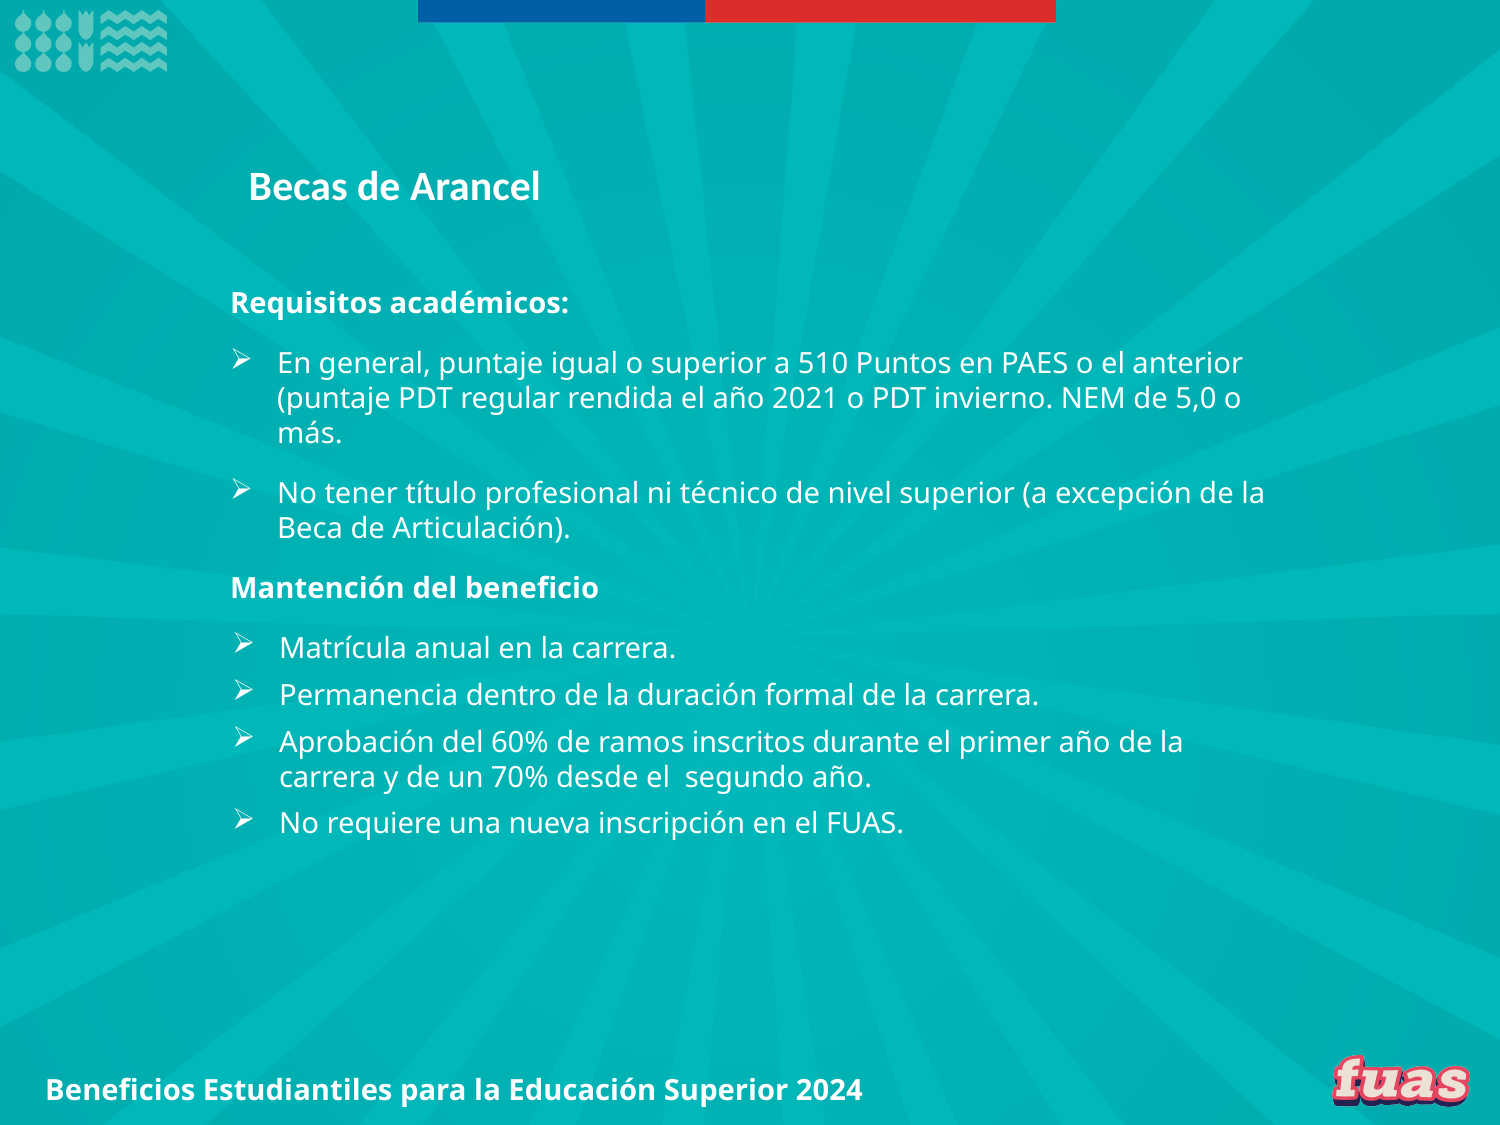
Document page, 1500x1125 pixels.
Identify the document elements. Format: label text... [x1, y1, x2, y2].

picture [0, 0, 1500, 1125]
text_box Requisitos académicos: En general, puntaje igual o superior a 510 Puntos en PAES o el anterior (puntaje PDT regular rendida el año 2021 o PDT invierno. NEM de 5,0 o más. No tener título profesional ni técnico de nivel superior (a excepción de la Beca de Articulación). Mantención del beneficio Matrícula anual en la carrera. Permanencia dentro de la duración formal de la carrera. Aprobación del 60% de ramos inscritos durante el primer año de la carrera y de un 70% desde el segundo año. No requiere una nueva inscripción en el FUAS. [215, 277, 1285, 942]
text_box Becas de Arancel [233, 151, 999, 217]
